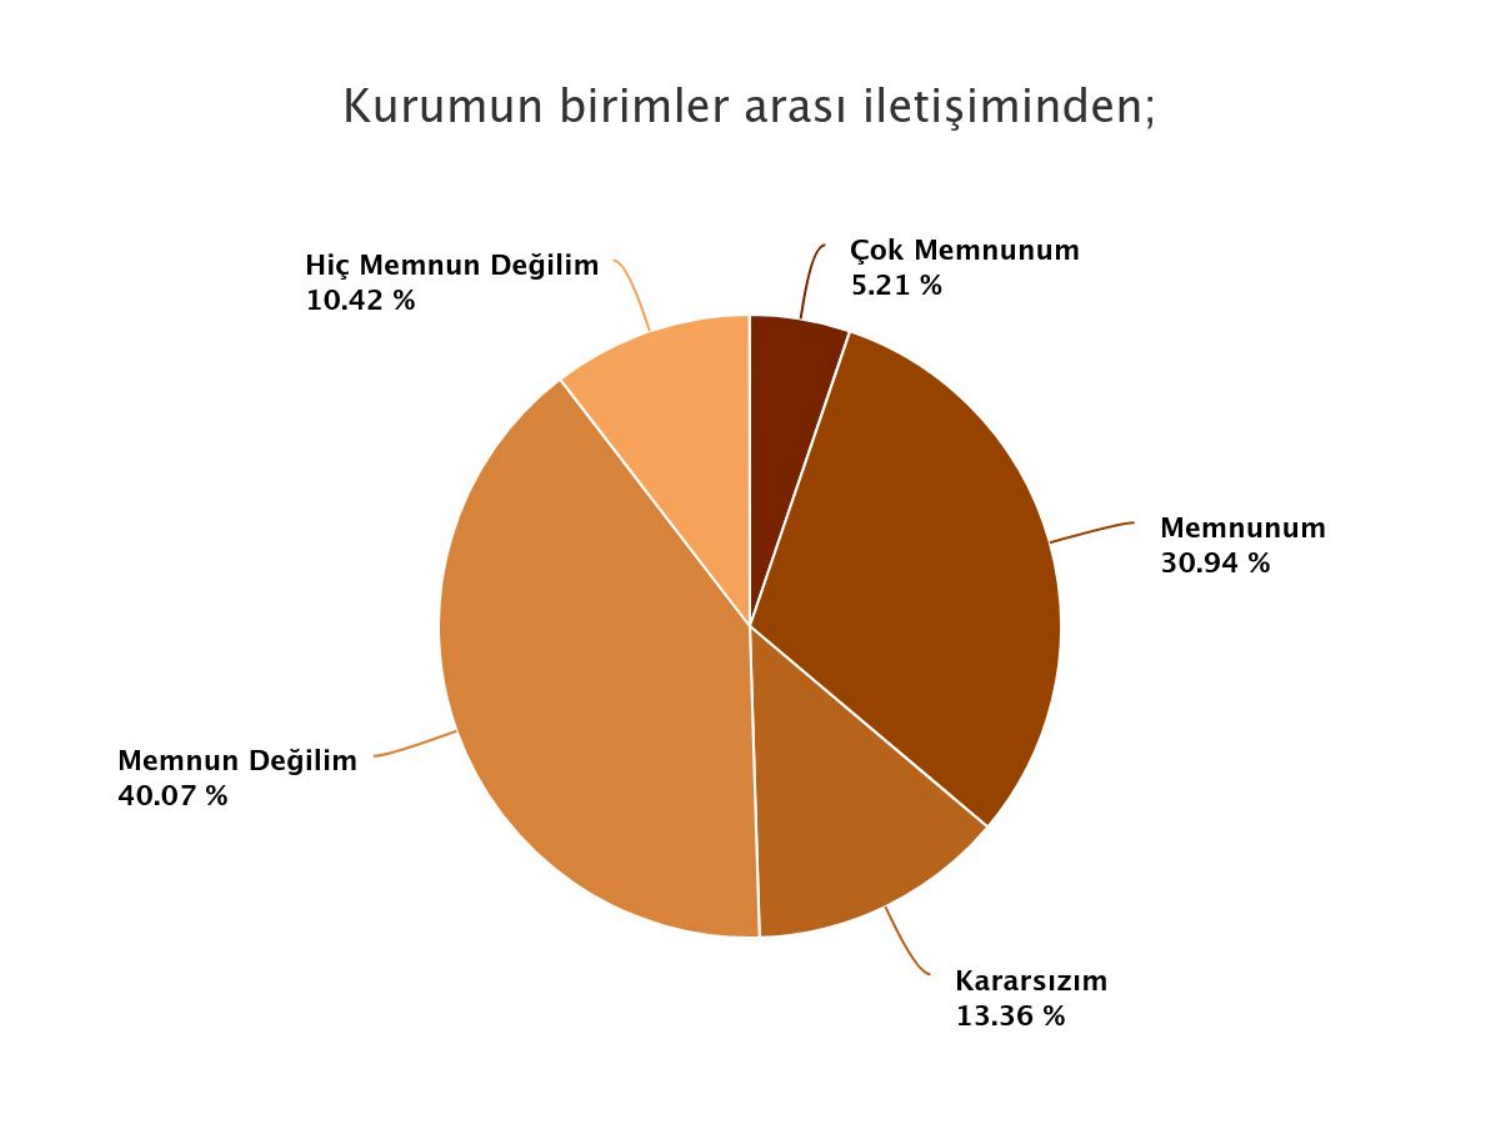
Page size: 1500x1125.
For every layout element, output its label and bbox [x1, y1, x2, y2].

picture [0, 62, 1500, 1063]
